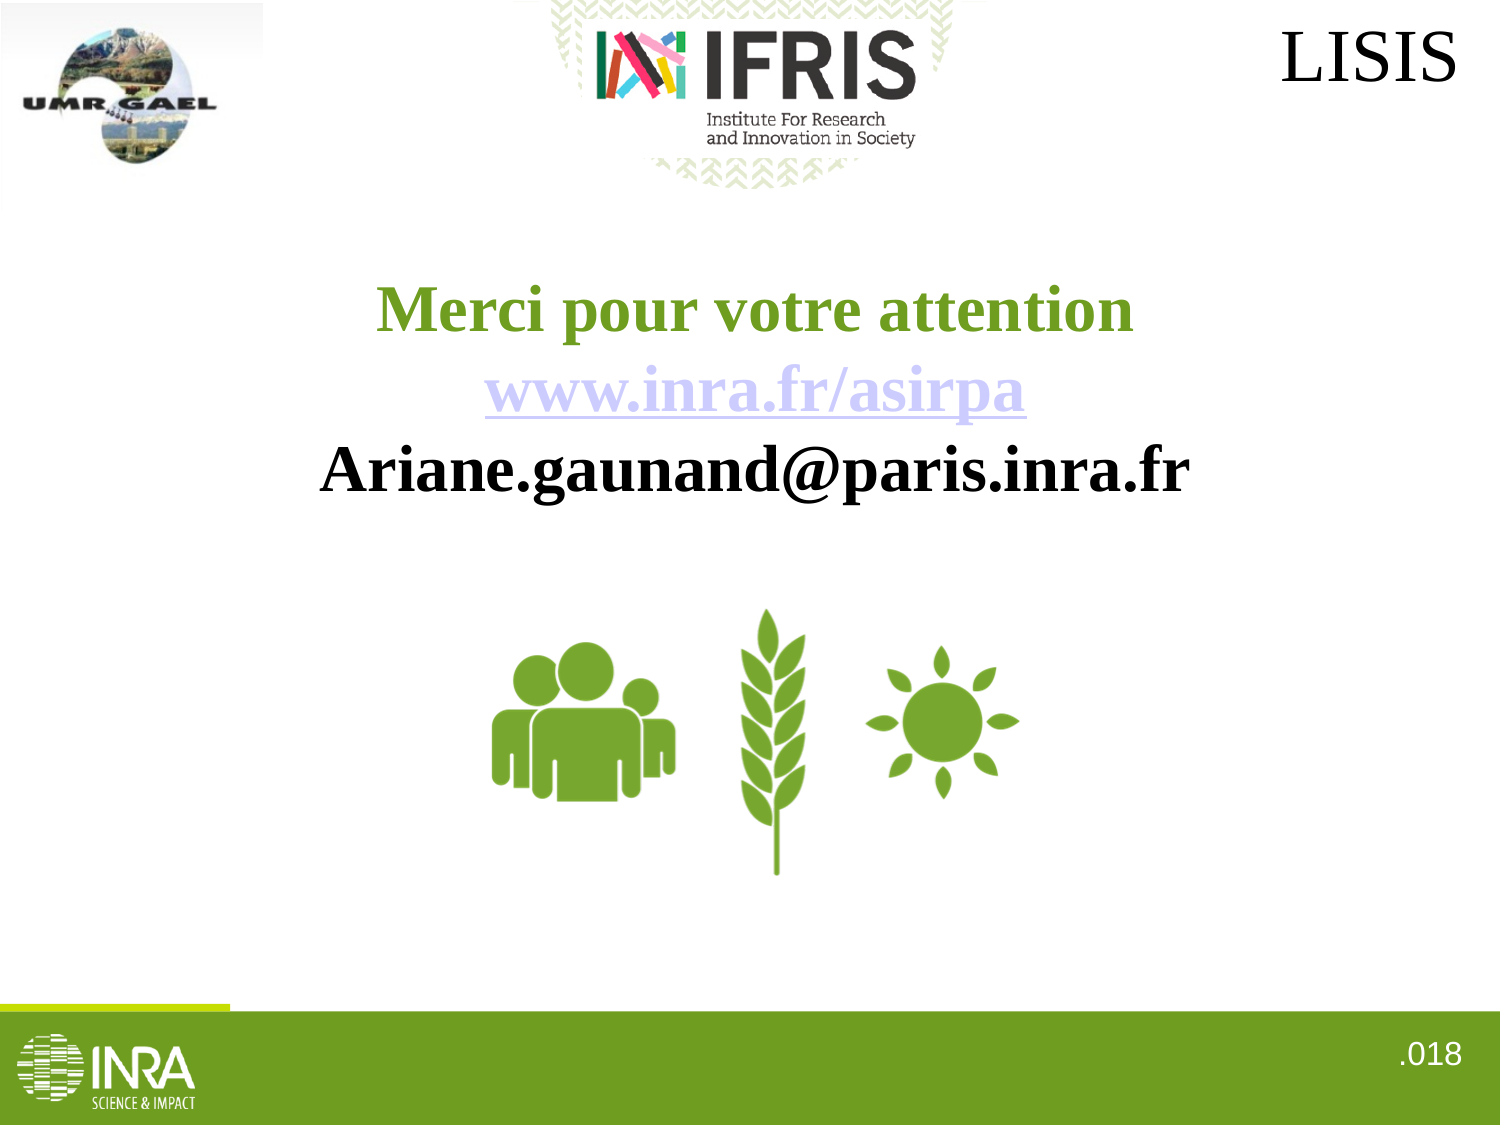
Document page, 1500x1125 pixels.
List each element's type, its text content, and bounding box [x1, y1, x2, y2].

picture [513, 0, 987, 189]
picture [1, 2, 264, 211]
picture [17, 1034, 195, 1109]
text_box LISIS [1265, 0, 1500, 104]
text_box Merci pour votre attention www.inra.fr/asirpa Ariane.gaunand@paris.inra.fr [304, 257, 1208, 513]
picture [489, 607, 1023, 877]
